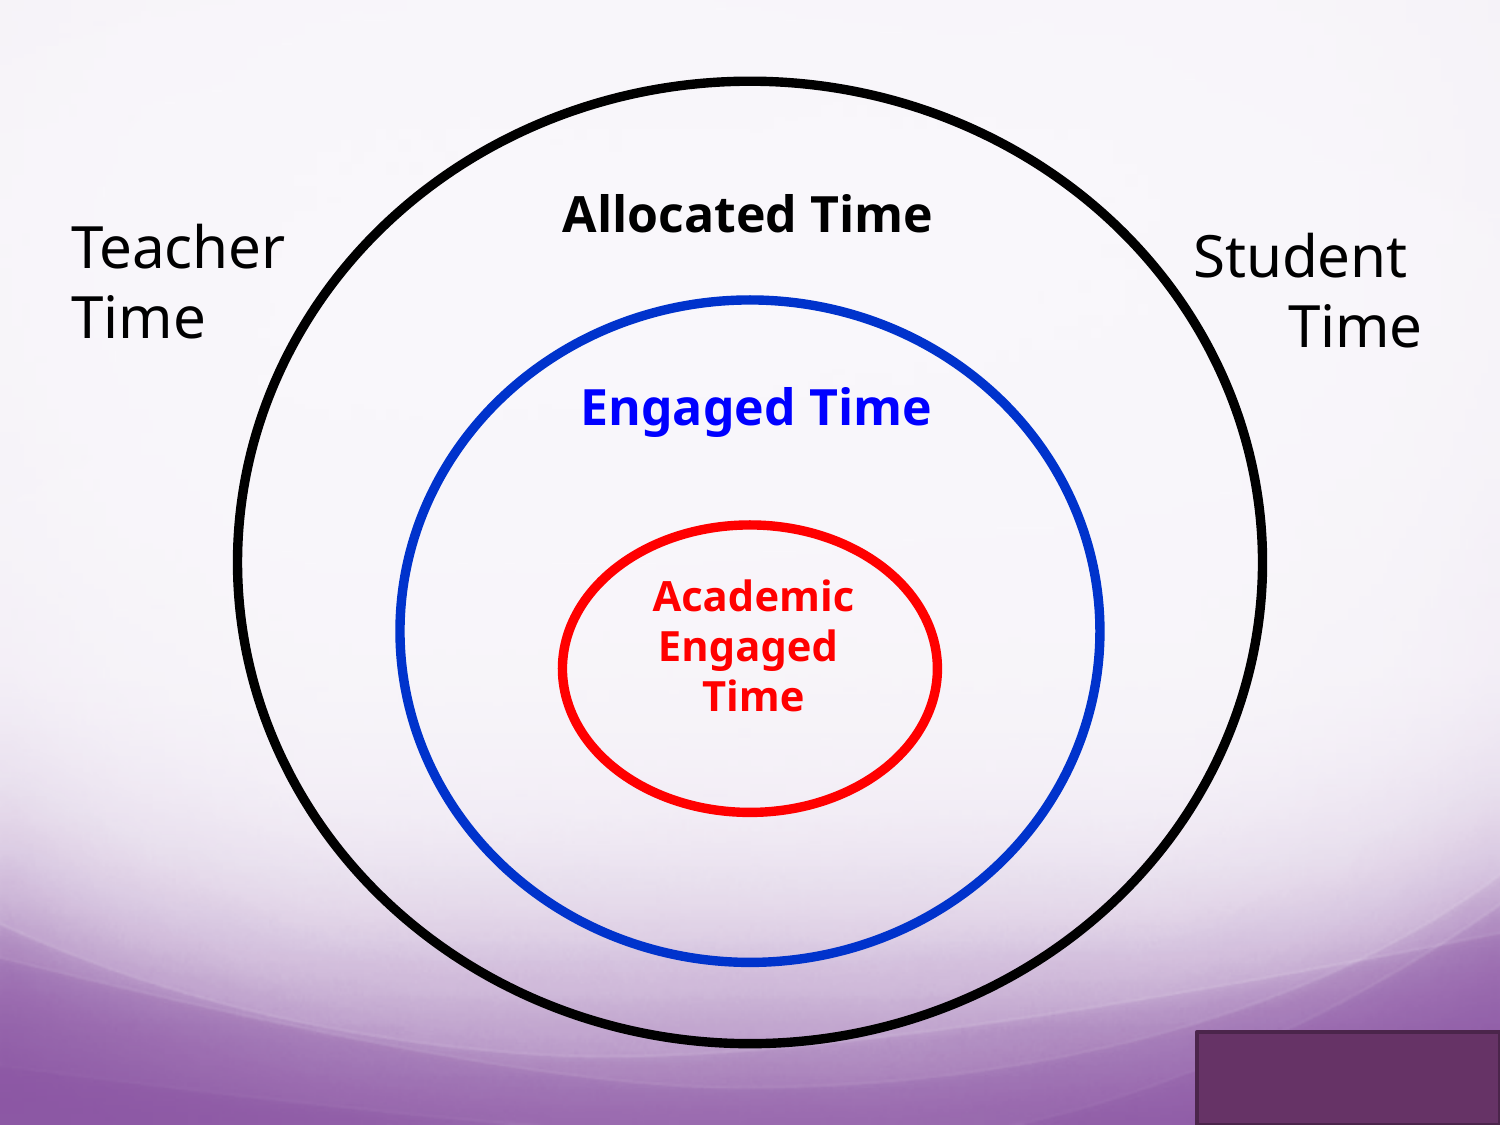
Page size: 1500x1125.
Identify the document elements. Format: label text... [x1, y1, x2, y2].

text_box Allocated Time [547, 174, 949, 250]
text_box [1195, 1030, 1500, 1125]
text_box Teacher Time [56, 203, 419, 358]
text_box [237, 81, 1263, 1044]
text_box Student Time [1025, 211, 1438, 367]
